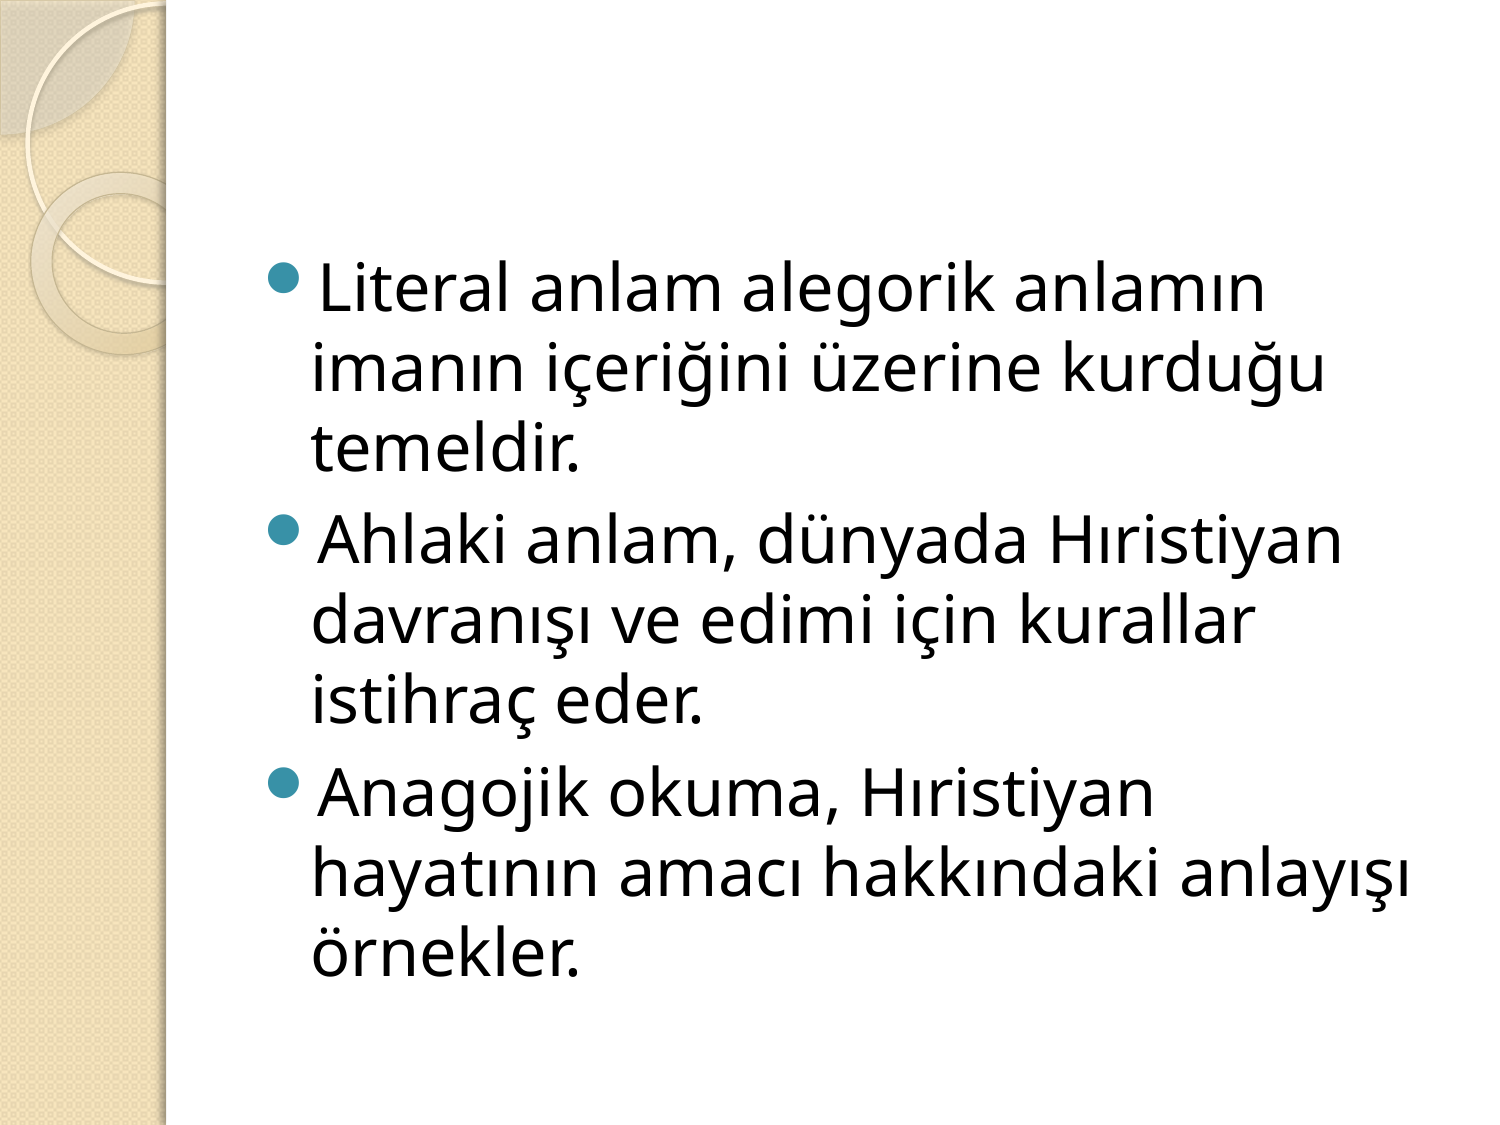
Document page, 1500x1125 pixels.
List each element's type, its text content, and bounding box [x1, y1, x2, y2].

list Literal anlam alegorik anlamın imanın içeriğini üzerine kurduğu temeldir. Ahlaki anlam, dünyada Hıristiyan davranışı ve edimi için kurallar istihraç eder. Anagojik okuma, Hıristiyan hayatının amacı hakkındaki anlayışı örnekler. [235, 237, 1466, 1025]
